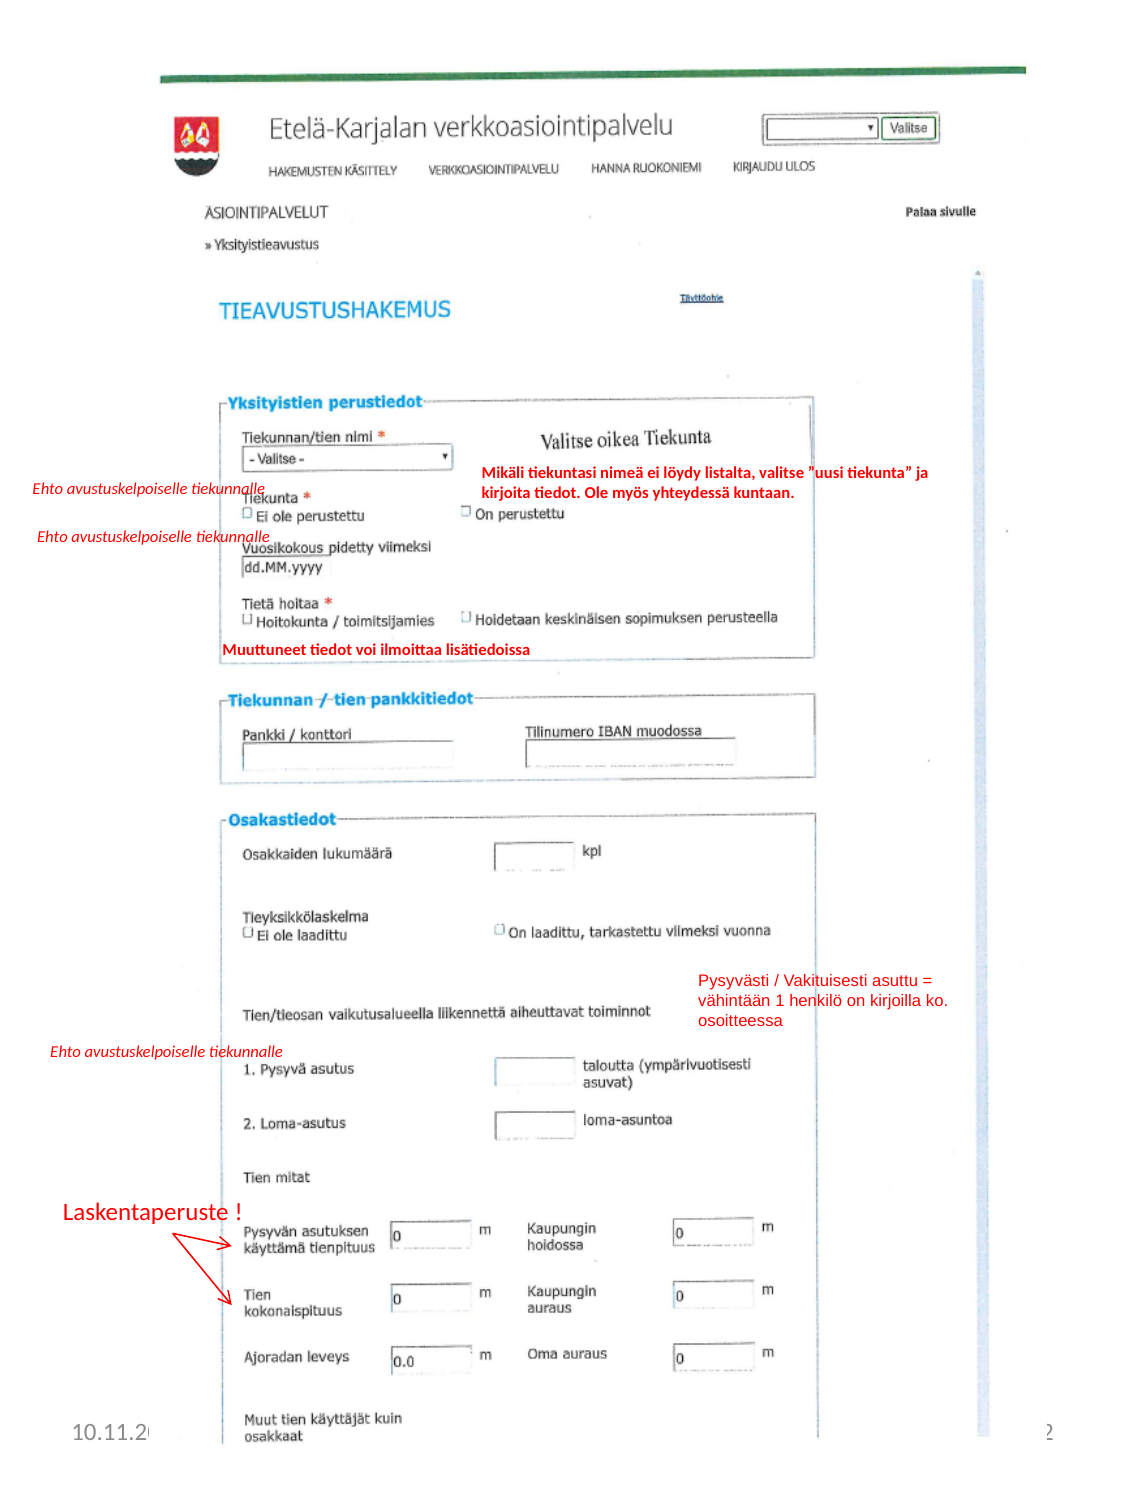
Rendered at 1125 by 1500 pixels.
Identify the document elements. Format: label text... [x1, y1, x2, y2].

slide_number 2 [1048, 1390, 1069, 1471]
text_box Ehto avustuskelpoiselle tiekunnalle [35, 1033, 143, 1068]
text_box Ehto avustuskelpoiselle tiekunnalle [17, 470, 143, 506]
text_box Laskentaperuste ! [48, 1187, 143, 1233]
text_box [172, 1233, 232, 1306]
text_box Ehto avustuskelpoiselle tiekunnalle [22, 518, 143, 554]
picture [148, 52, 1047, 1464]
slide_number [56, 1390, 148, 1471]
